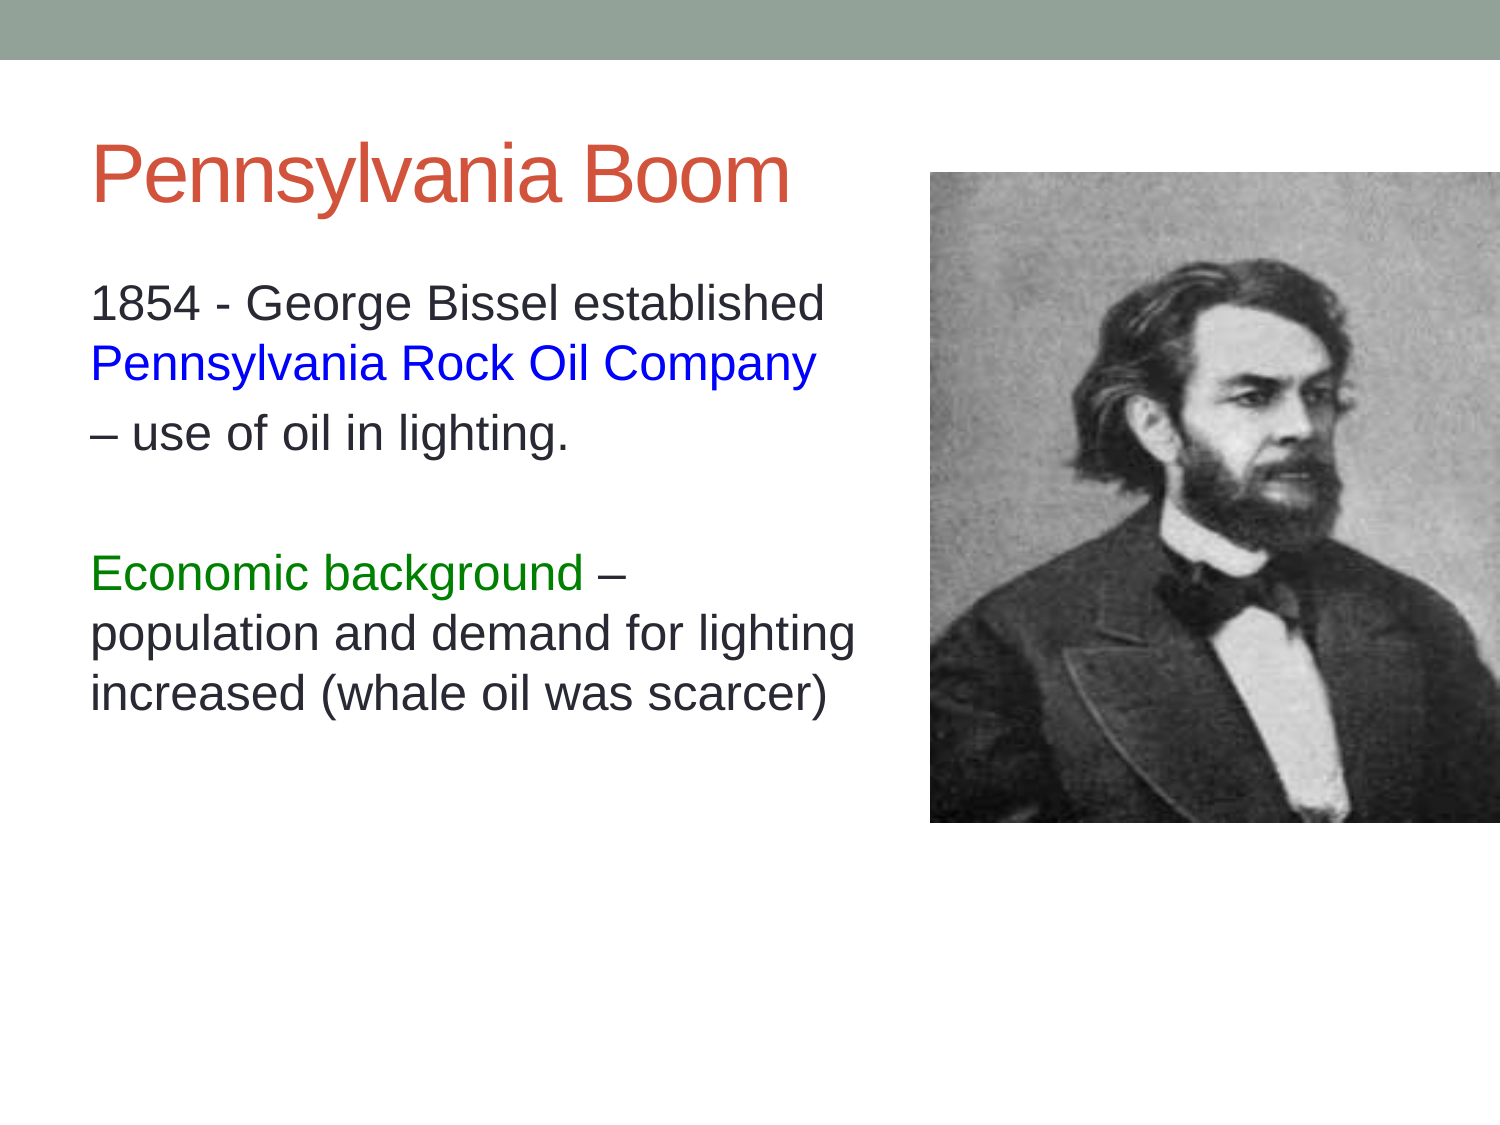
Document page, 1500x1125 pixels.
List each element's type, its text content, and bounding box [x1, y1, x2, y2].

picture [930, 172, 1500, 824]
title Pennsylvania Boom [75, 87, 1425, 250]
list 1854 - George Bissel established Pennsylvania Rock Oil Company – use of oil in lighting. Economic background – population and demand for lighting increased (whale oil was scarcer) [75, 262, 875, 1063]
